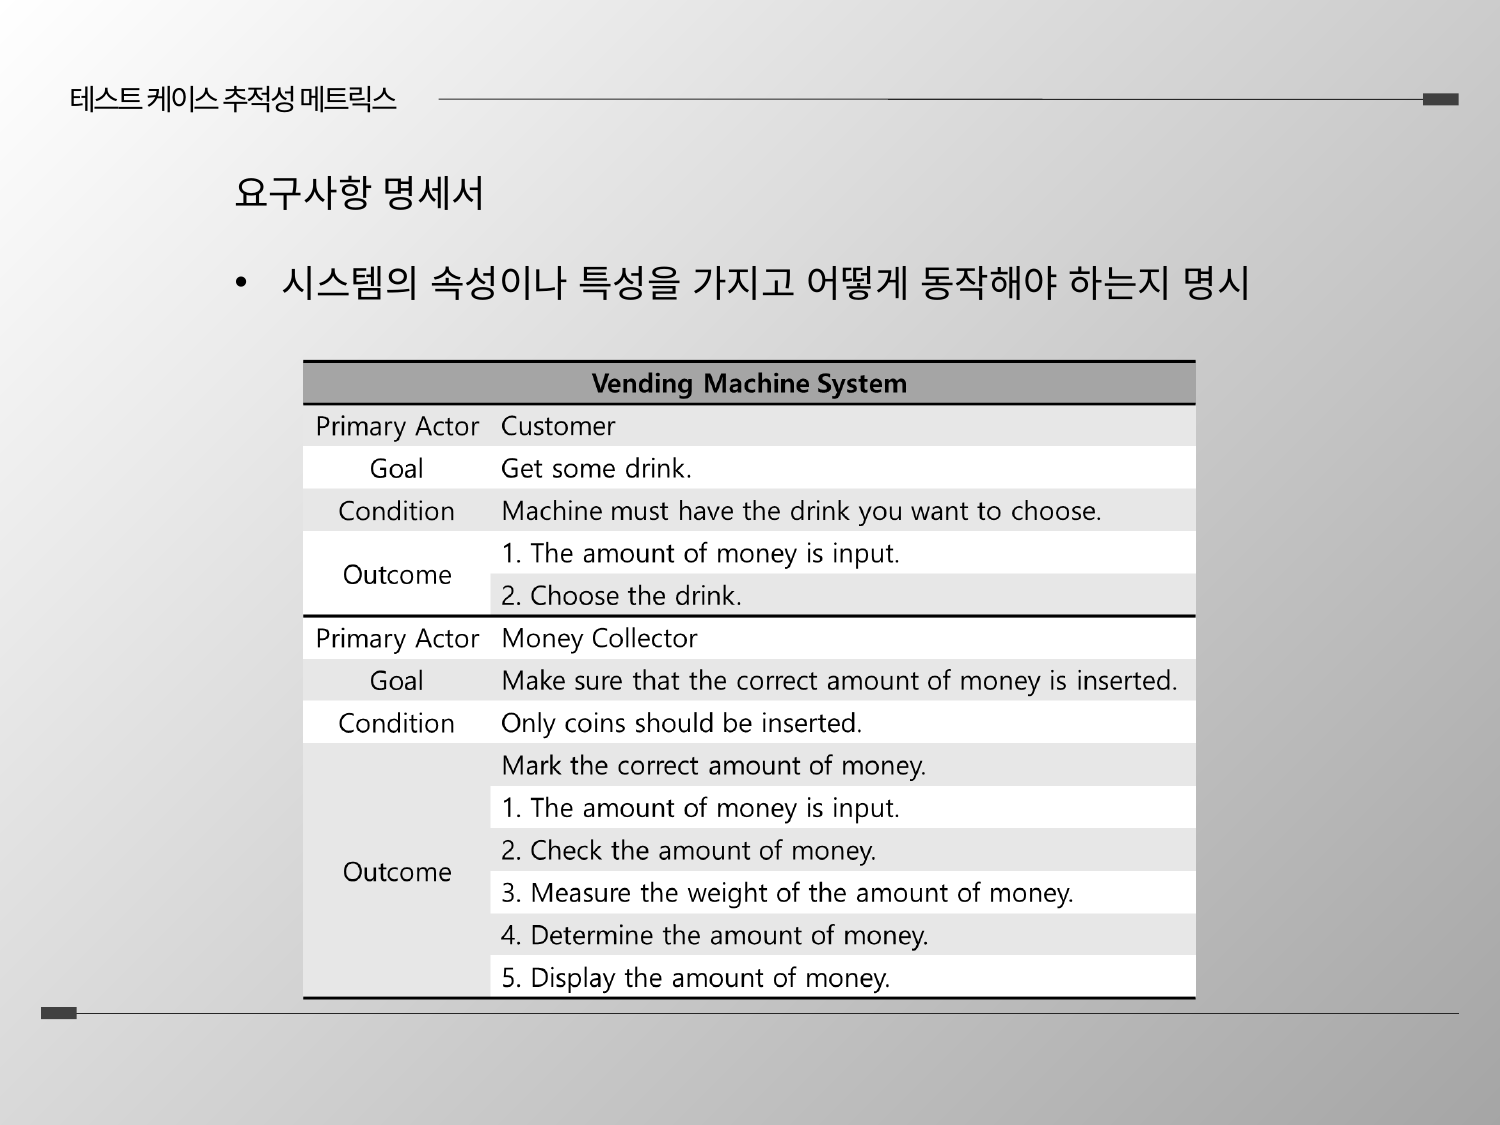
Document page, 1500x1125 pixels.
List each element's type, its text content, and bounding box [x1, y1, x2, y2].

text_box 테스트 케이스 추적성 메트릭스 [28, 74, 439, 124]
text_box 요구사항 명세서 시스템의 속성이나 특성을 가지고 어떻게 동작해야 하는지 명시 [219, 162, 1268, 312]
text_box [40, 1006, 78, 1020]
text_box [1422, 92, 1460, 107]
picture [302, 357, 1197, 1008]
